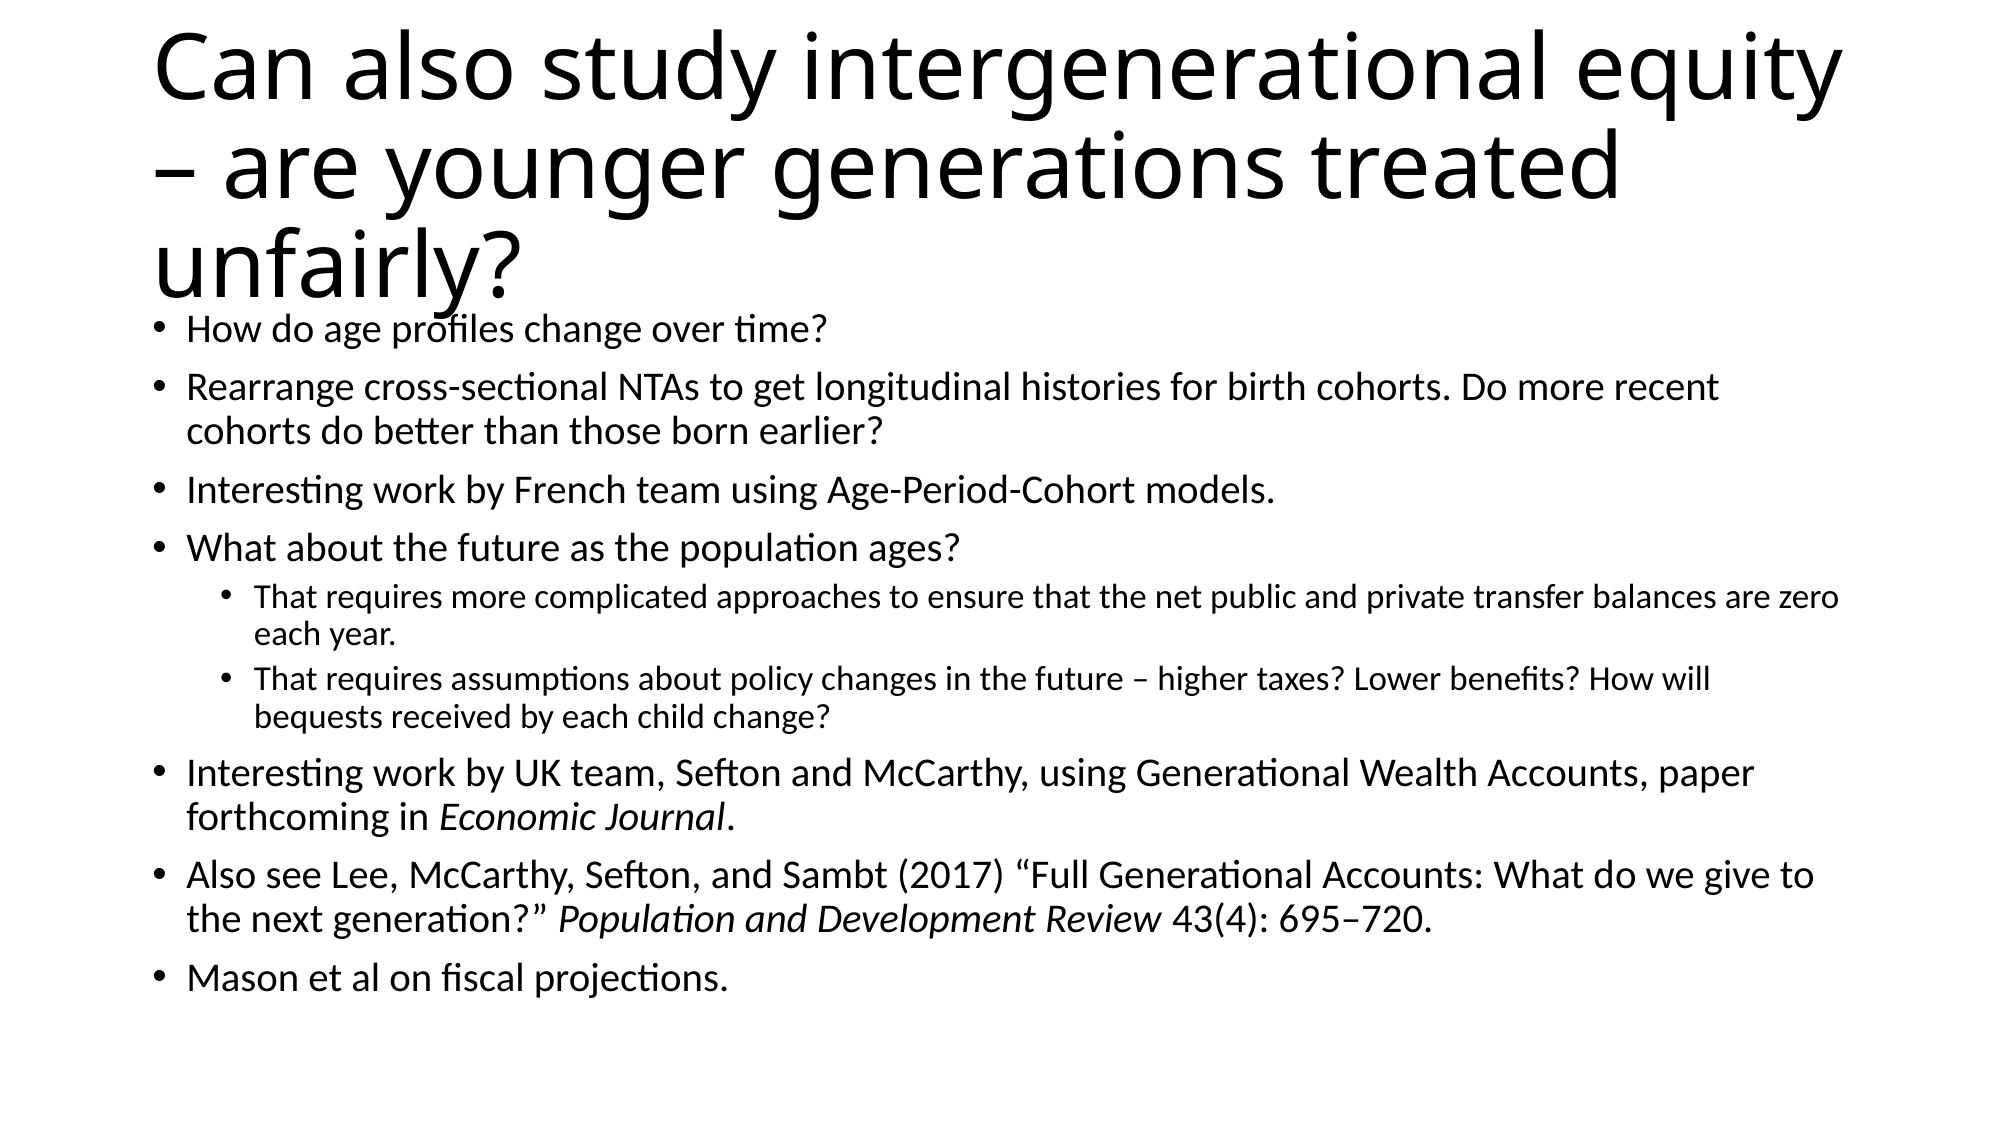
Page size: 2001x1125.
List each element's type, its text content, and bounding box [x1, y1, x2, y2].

list How do age profiles change over time? Rearrange cross-sectional NTAs to get longitudinal histories for birth cohorts. Do more recent cohorts do better than those born earlier? Interesting work by French team using Age-Period-Cohort models. What about the future as the population ages? That requires more complicated approaches to ensure that the net public and private transfer balances are zero each year. That requires assumptions about policy changes in the future – higher taxes? Lower benefits? How will bequests received by each child change? Interesting work by UK team, Sefton and McCarthy, using Generational Wealth Accounts, paper forthcoming in Economic Journal. Also see Lee, McCarthy, Sefton, and Sambt (2017) “Full Generational Accounts: What do we give to the next generation?” Population and Development Review 43(4): 695–720. Mason et al on fiscal projections. [137, 299, 1863, 1014]
title Can also study intergenerational equity – are younger generations treated unfairly? [137, 59, 1863, 278]
